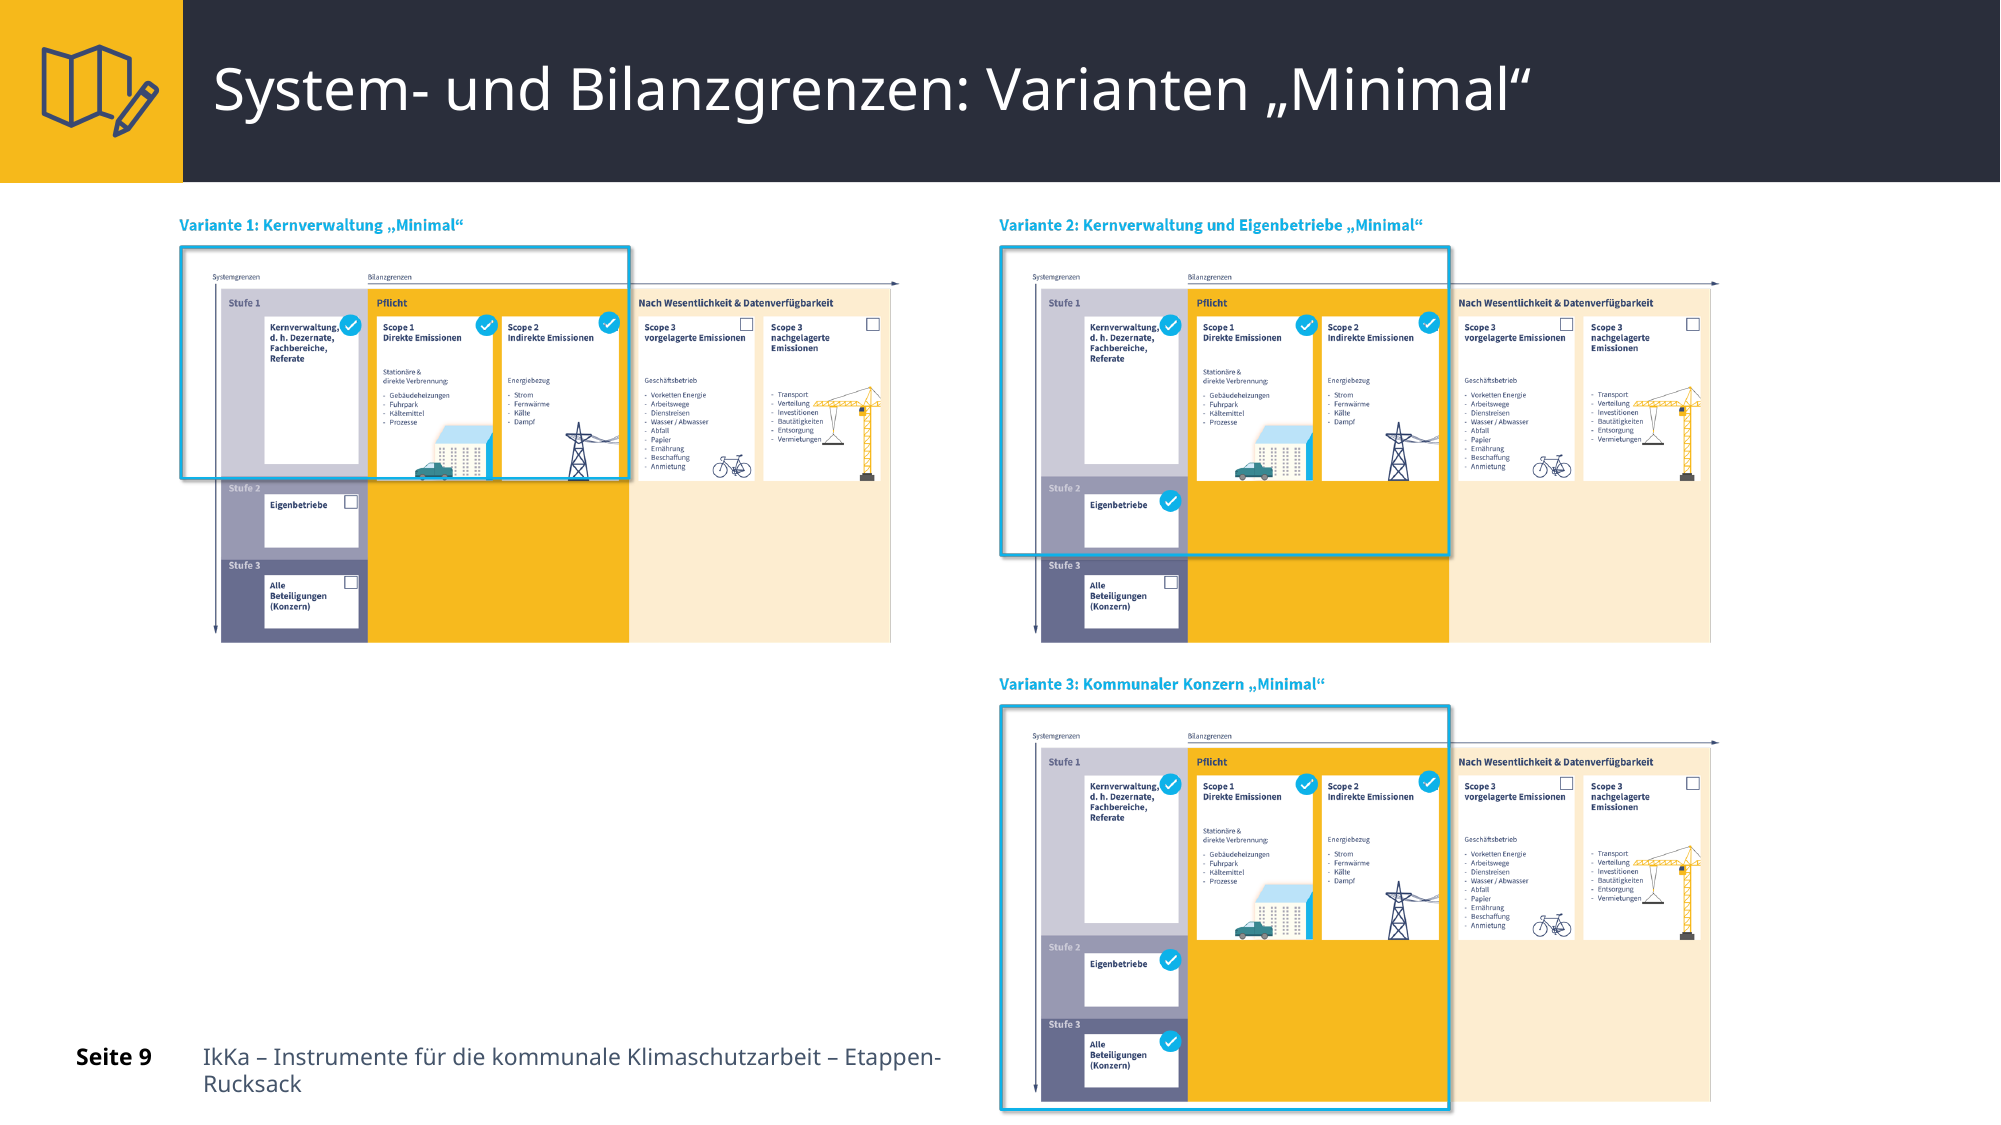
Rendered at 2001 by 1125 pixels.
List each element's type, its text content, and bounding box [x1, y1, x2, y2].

picture [989, 668, 1733, 1118]
title System- und Bilanzgrenzen: Varianten „Minimal“ [198, 52, 1924, 144]
picture [0, 0, 183, 183]
slide_number Seite 9 [75, 1042, 186, 1080]
picture [989, 209, 1733, 659]
picture [169, 209, 913, 659]
